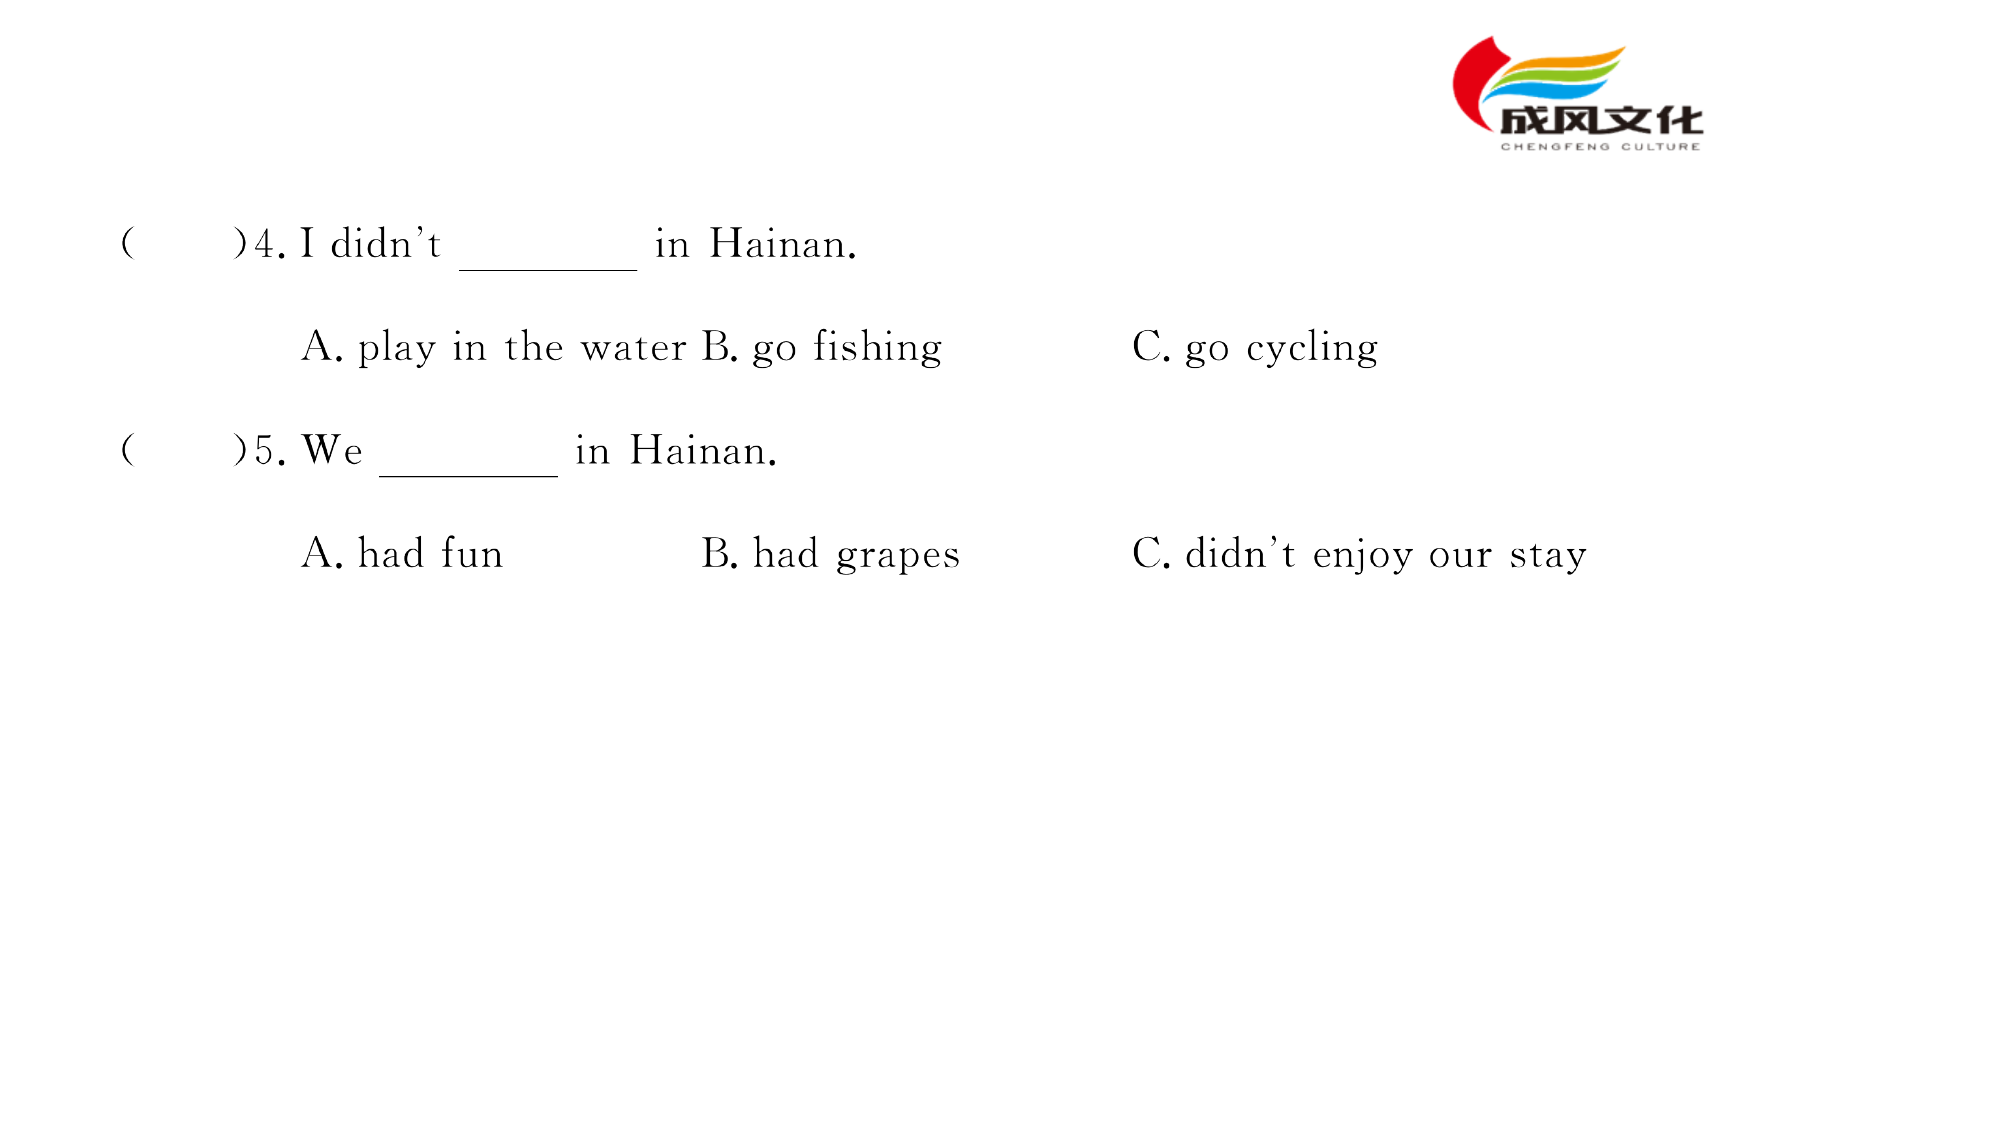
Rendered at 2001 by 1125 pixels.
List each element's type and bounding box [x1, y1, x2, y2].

picture [118, 30, 2000, 594]
